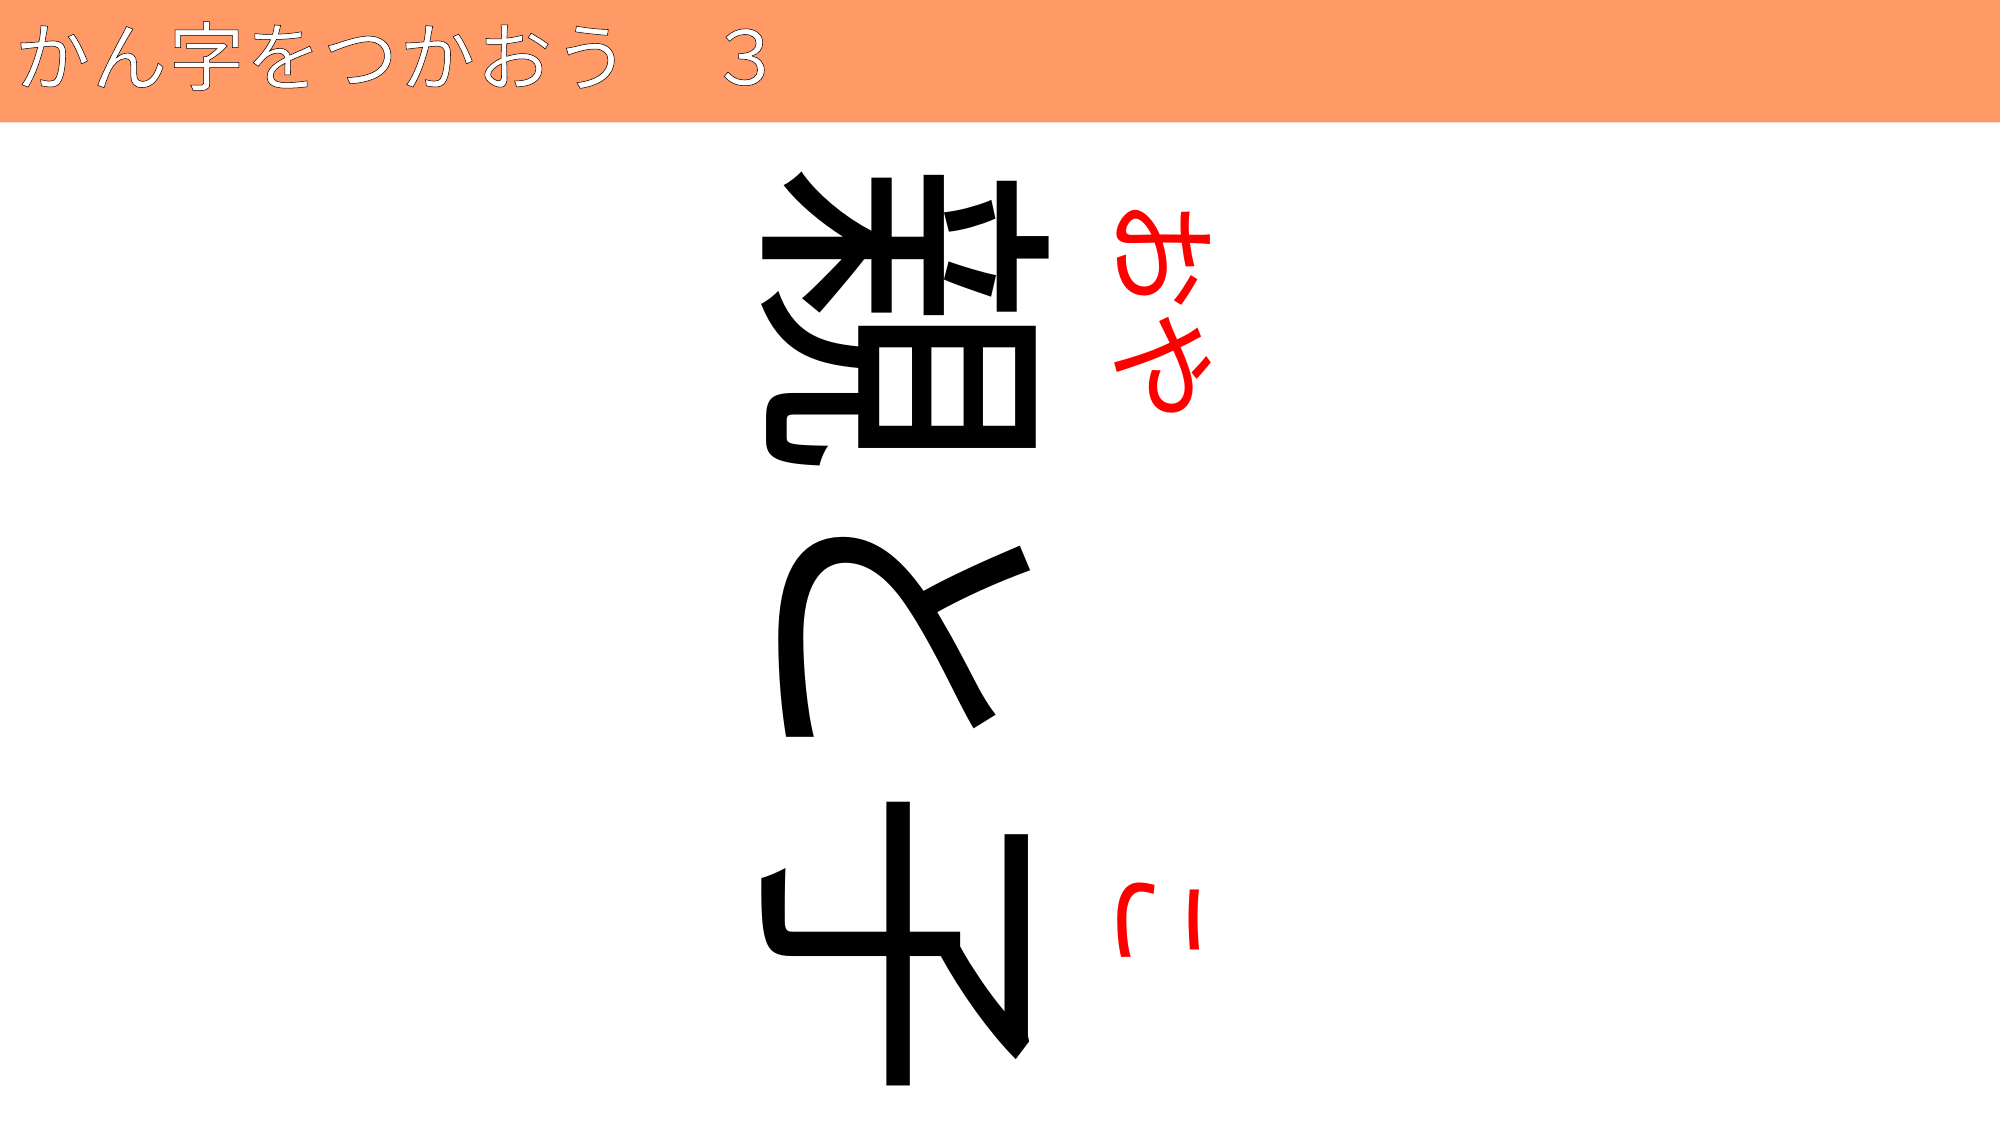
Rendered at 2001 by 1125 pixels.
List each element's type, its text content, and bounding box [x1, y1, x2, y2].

title かん字をつかおう ３ [0, 0, 1712, 123]
slide_number 76 [1712, 0, 2000, 123]
text_box おや [1073, 183, 1241, 426]
text_box 親と子 [698, 147, 1108, 1125]
text_box こ [1073, 848, 1241, 978]
